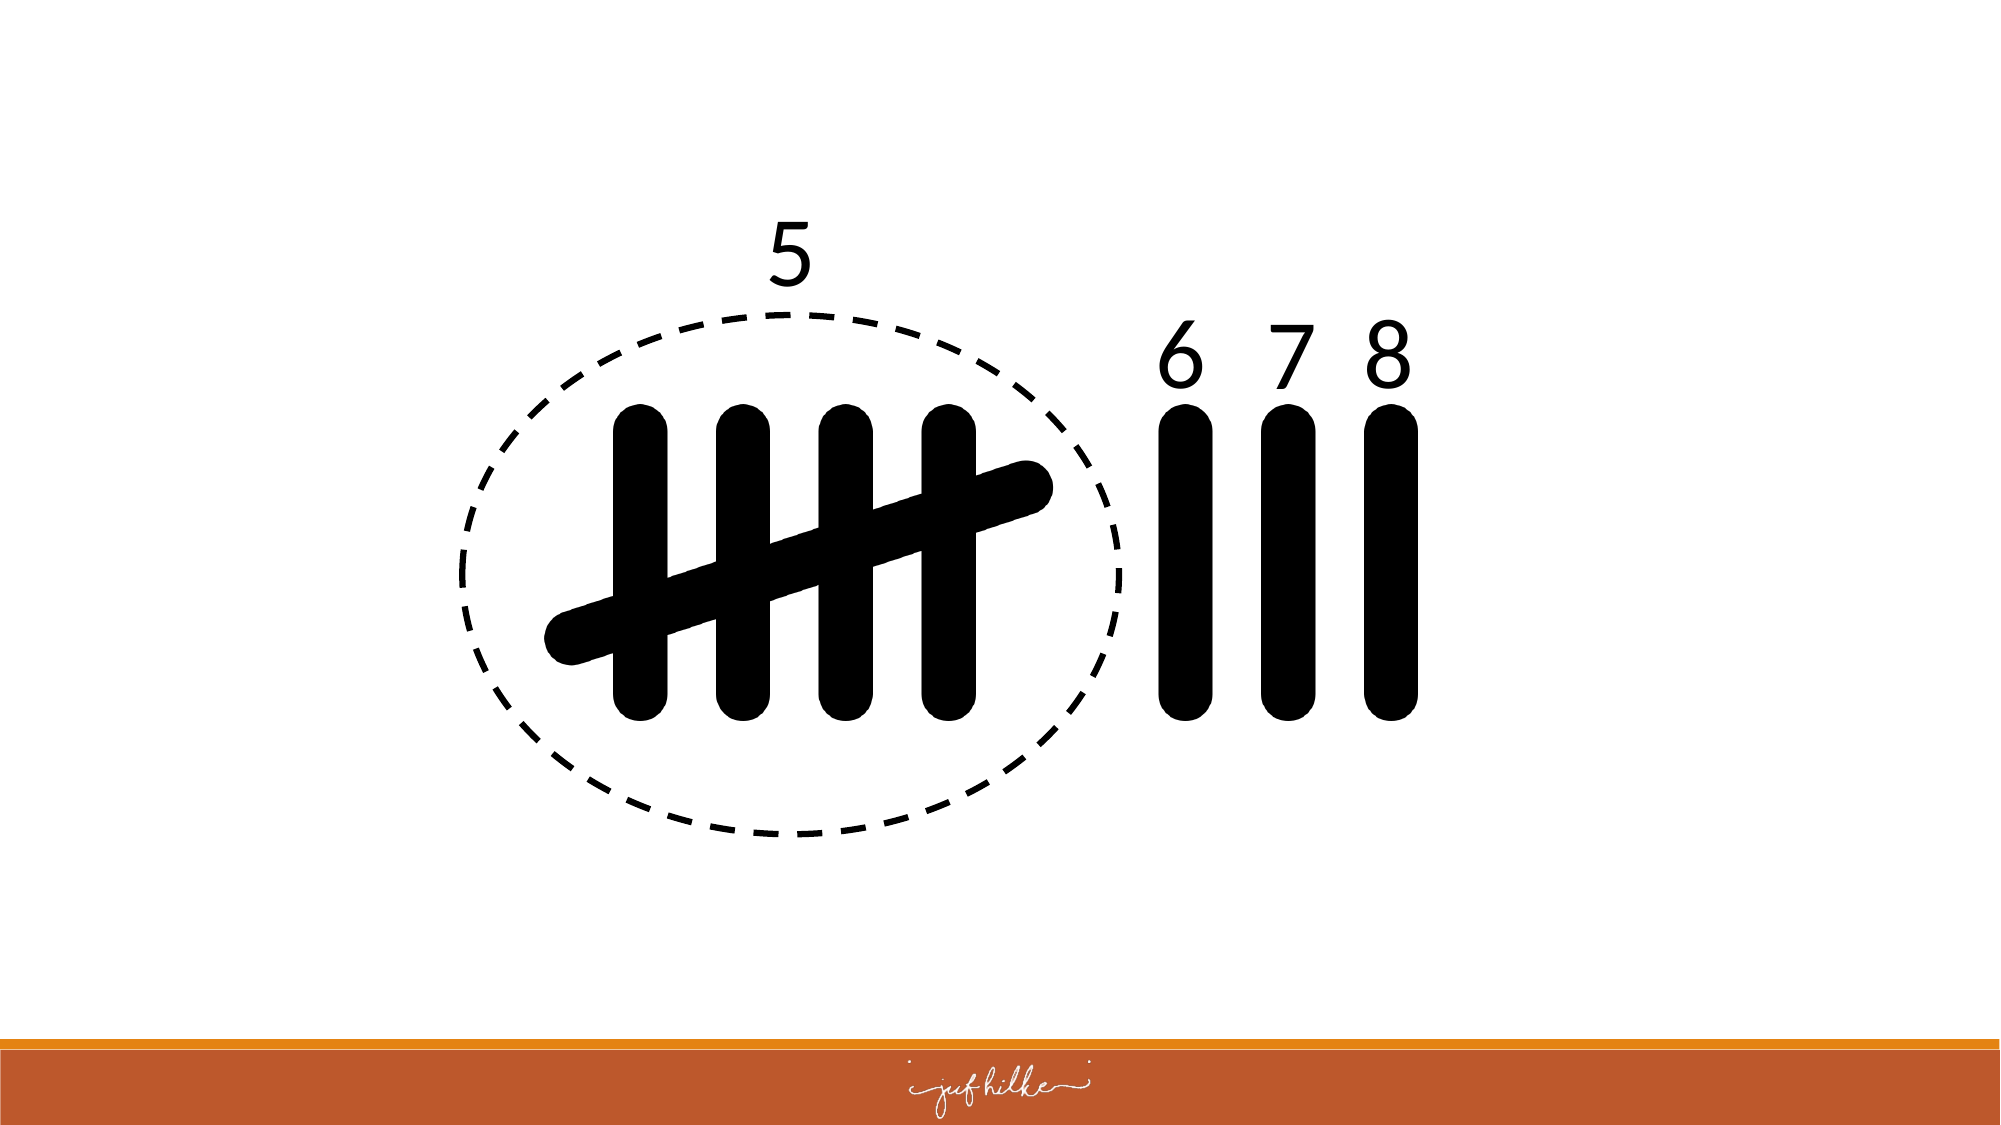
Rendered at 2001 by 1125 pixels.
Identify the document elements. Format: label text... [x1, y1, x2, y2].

text_box [460, 314, 1056, 836]
picture [544, 404, 1419, 721]
text_box 7 [1196, 282, 1294, 401]
text_box 5 [696, 178, 886, 314]
text_box 6 [1086, 280, 1276, 401]
text_box 8 [1294, 280, 1484, 416]
picture [694, 1041, 1306, 1125]
